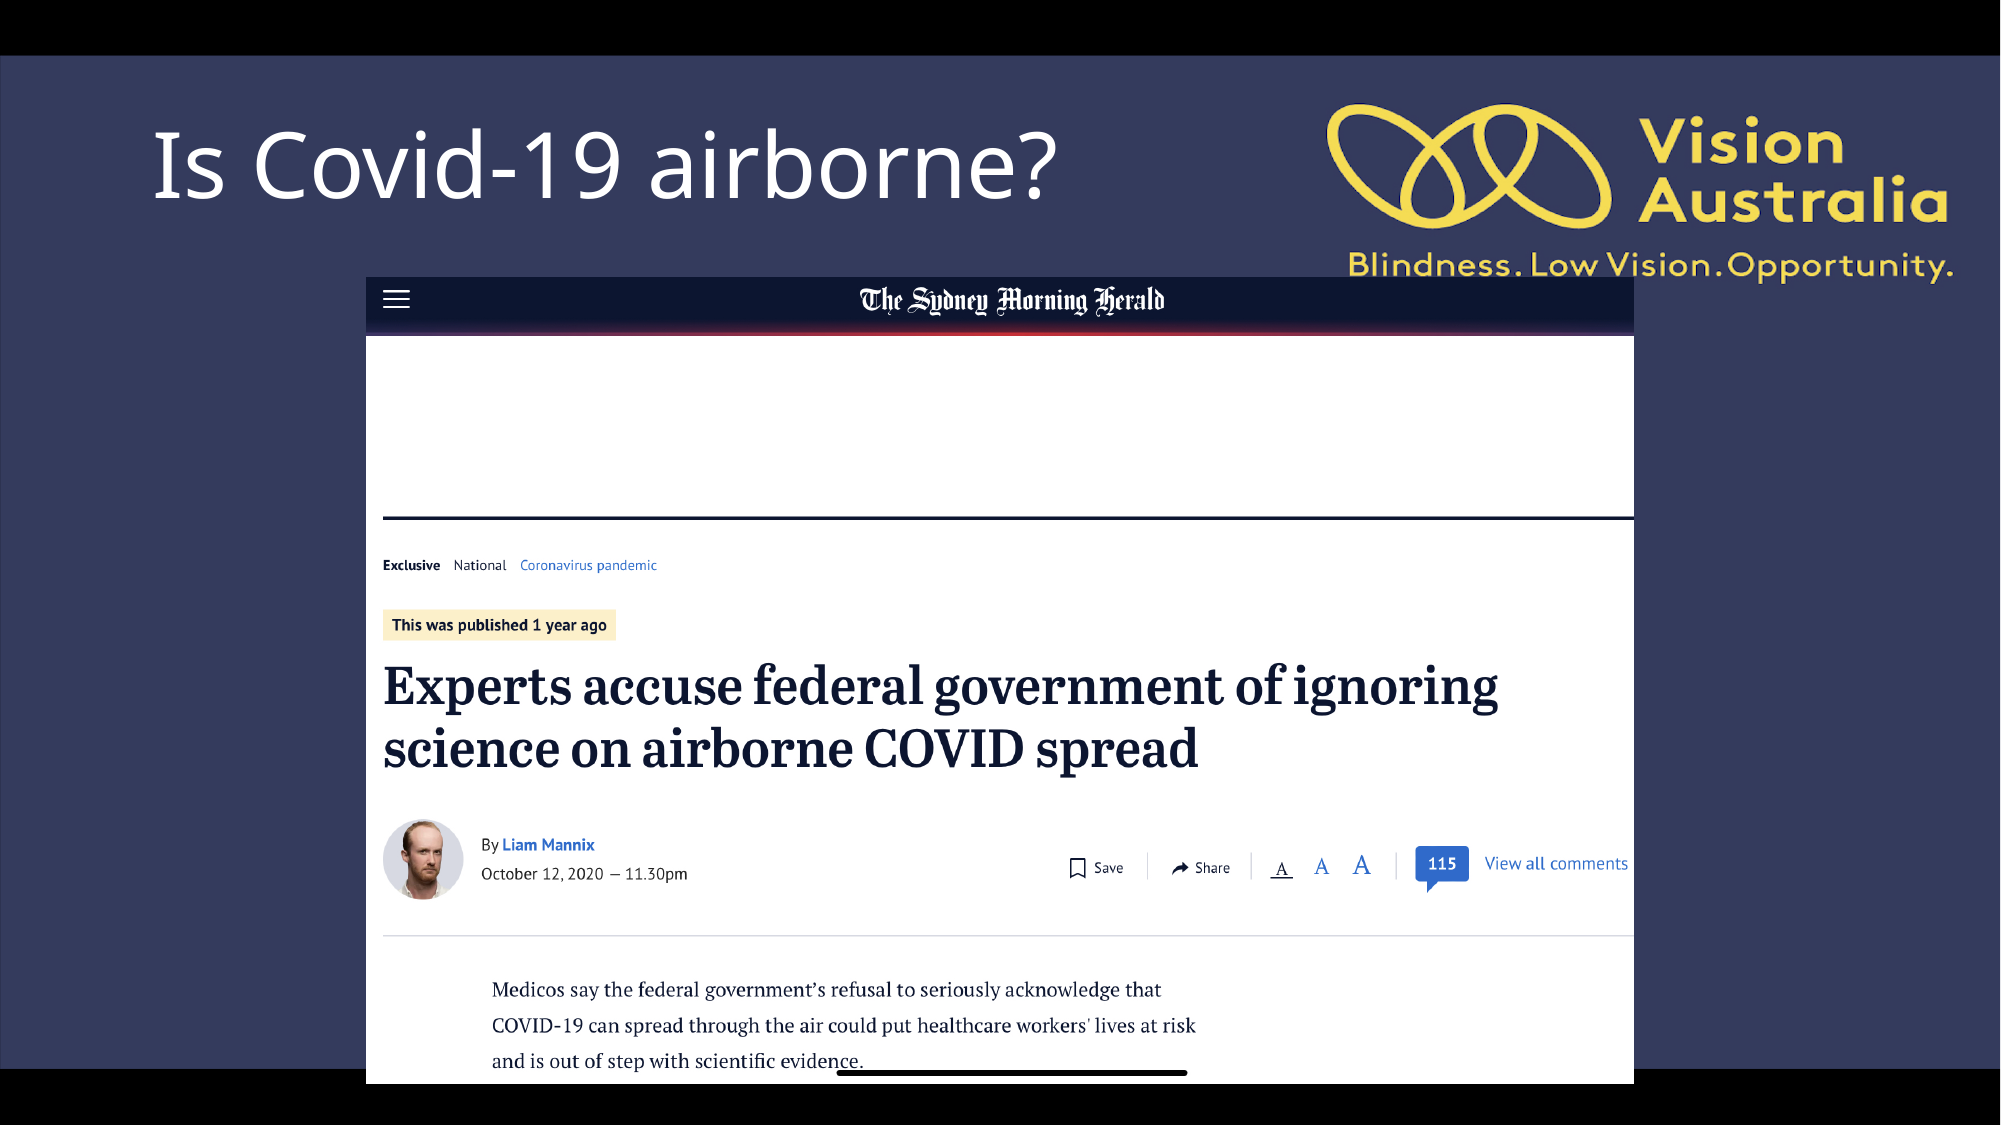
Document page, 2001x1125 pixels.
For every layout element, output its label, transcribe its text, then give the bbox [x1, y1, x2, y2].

picture [0, 0, 2001, 1125]
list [366, 277, 1634, 1084]
title Is Covid-19 airborne? [137, 59, 1863, 278]
